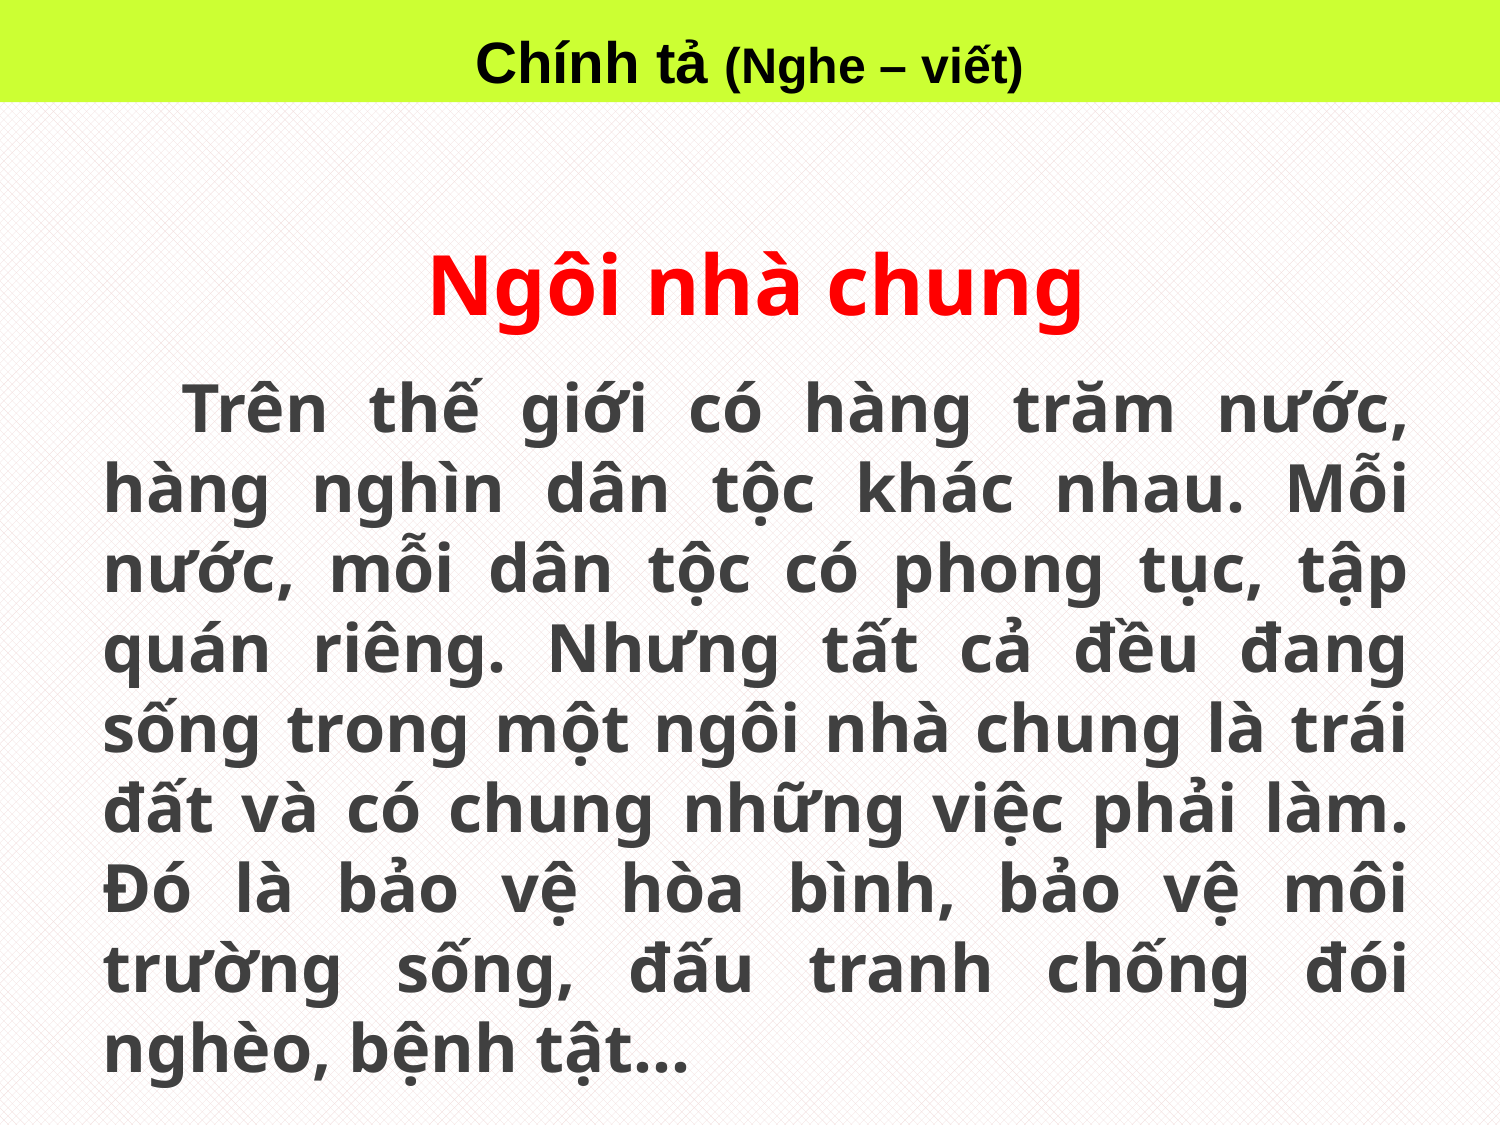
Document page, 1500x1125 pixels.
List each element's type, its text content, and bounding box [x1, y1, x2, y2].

text_box Chính tả (Nghe – viết) [0, 0, 1500, 103]
text_box [0, 231, 1500, 1125]
text_box [312, 187, 650, 224]
text_box Ngôi nhà chung Trên thế giới có hàng trăm nước, hàng nghìn dân tộc khác nhau. Mỗi nước, mỗi dân tộc có phong tục, tập quán riêng. Nhưng tất cả đều đang sống trong một ngôi nhà chung là trái đất và có chung những việc phải làm. Đó là bảo vệ hòa bình, bảo vệ môi trường sống, đấu tranh chống đói nghèo, bệnh tật… [87, 224, 1425, 1093]
